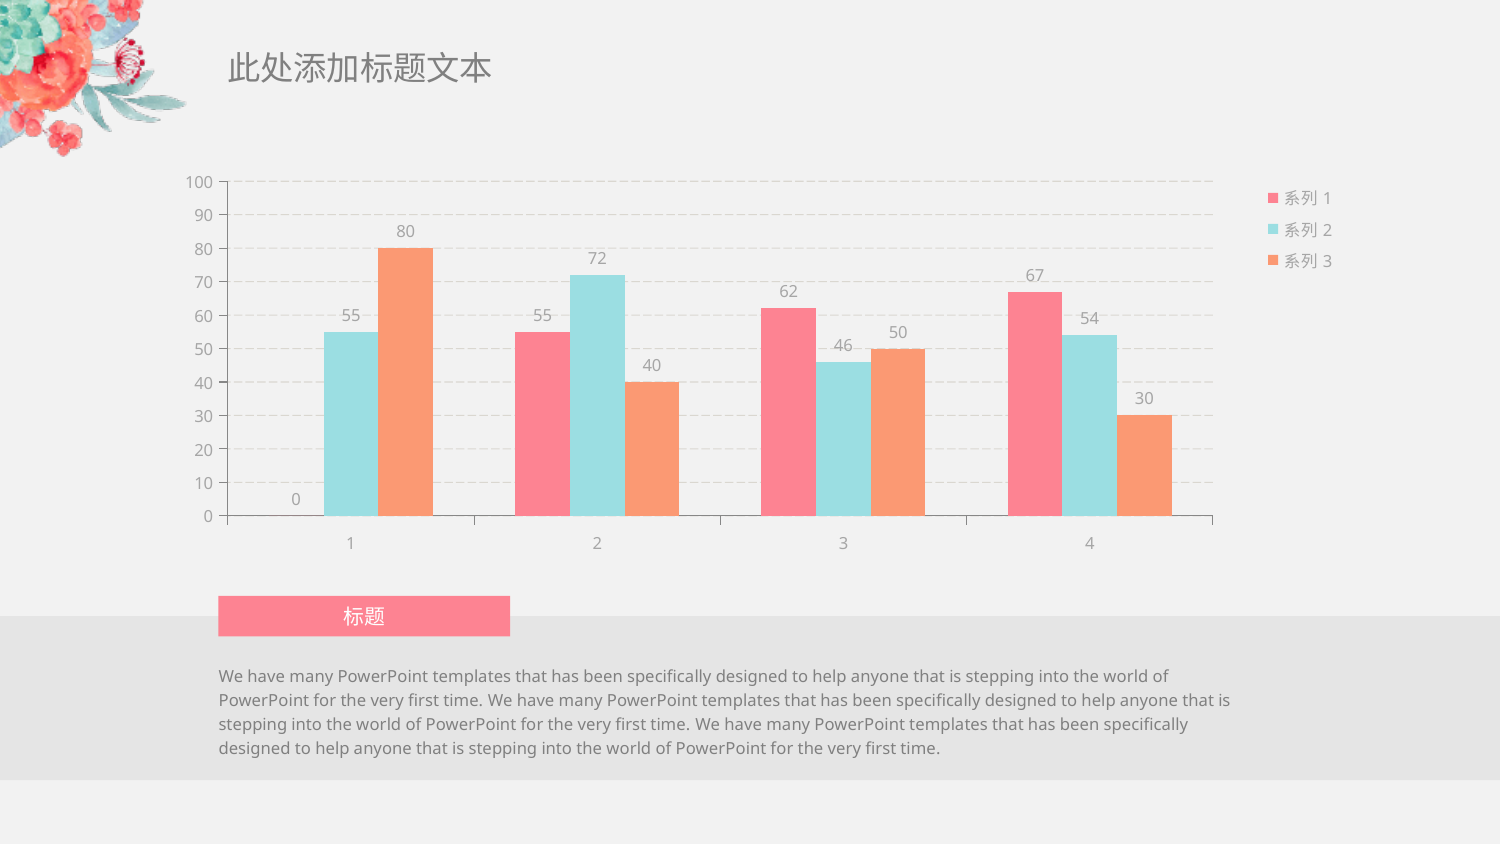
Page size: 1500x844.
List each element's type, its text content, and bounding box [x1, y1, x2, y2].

text_box 标题 [216, 594, 512, 638]
text_box [0, 616, 1500, 781]
text_box 此处添加标题文本 [212, 39, 509, 95]
text_box We have many PowerPoint templates that has been specifically designed to help anyone that is stepping into the world of PowerPoint for the very first time. We have many PowerPoint templates that has been specifically designed to help anyone that is stepping into the world of PowerPoint for the very first time. We have many PowerPoint templates that has been specifically designed to help anyone that is stepping into the world of PowerPoint for the very first time. [218, 662, 1235, 758]
chart [157, 160, 1422, 563]
picture [0, 0, 212, 204]
